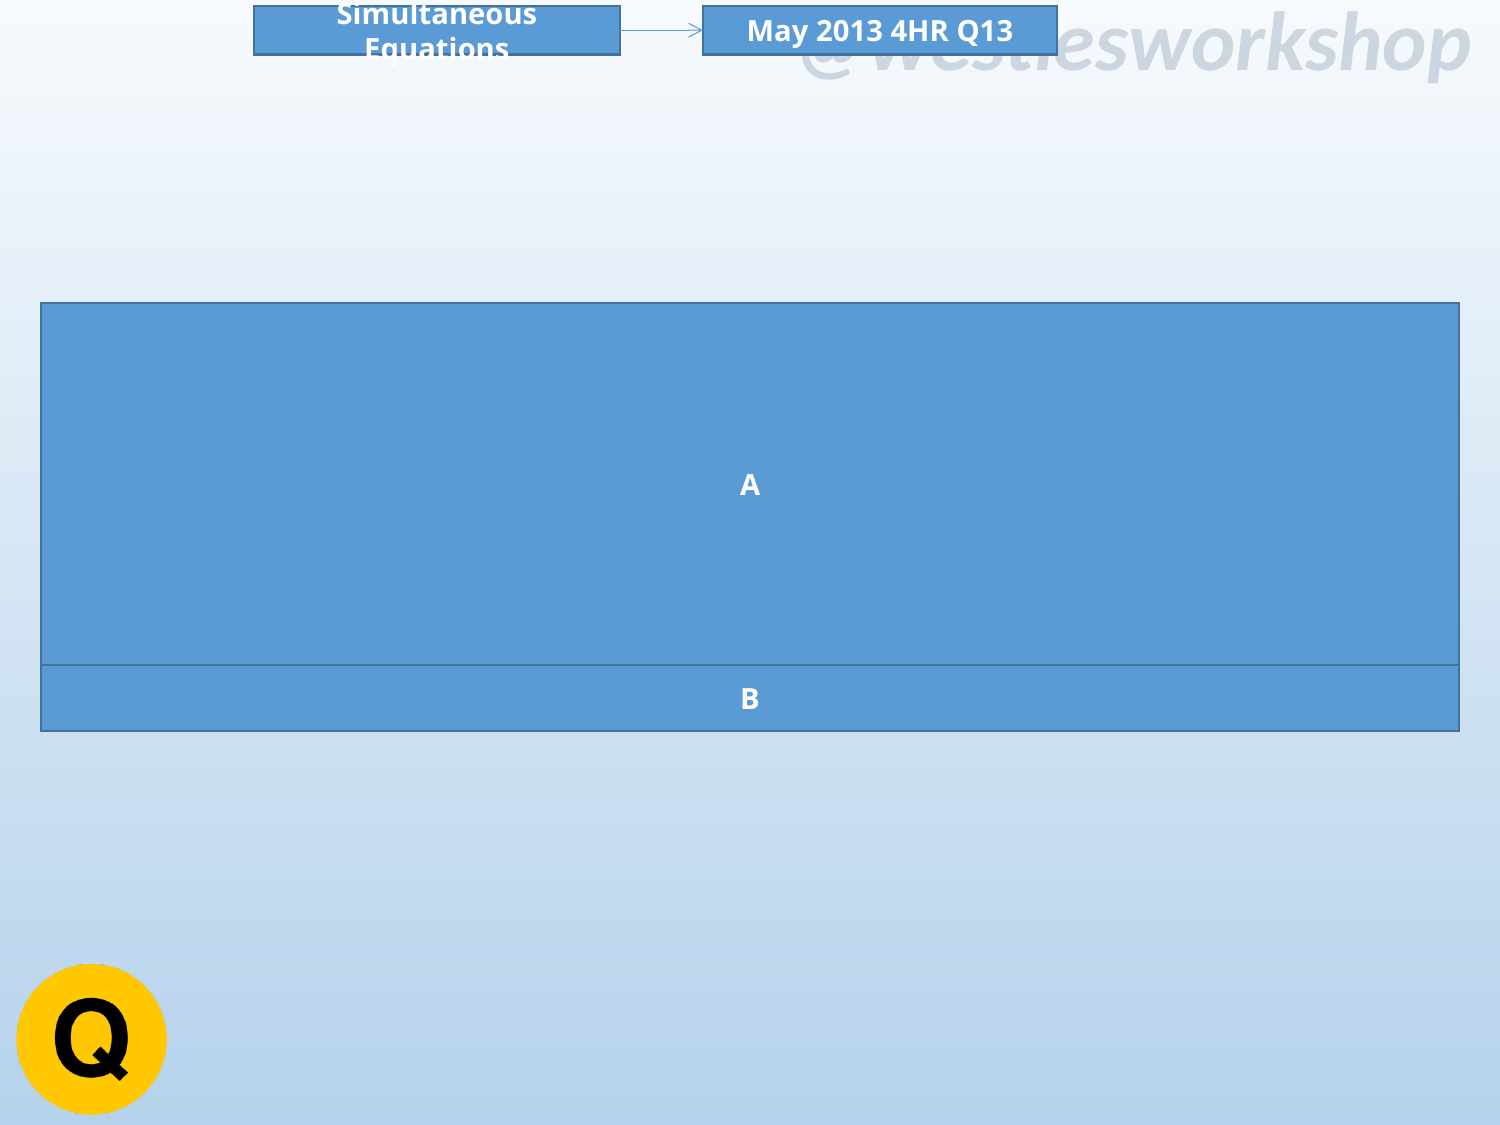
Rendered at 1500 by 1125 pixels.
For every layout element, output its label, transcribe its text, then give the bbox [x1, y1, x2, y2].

picture [41, 302, 1459, 731]
text_box Simultaneous Equations [253, 5, 621, 56]
picture [0, 940, 191, 1125]
text_box May 2013 4HR Q13 [702, 5, 1058, 56]
